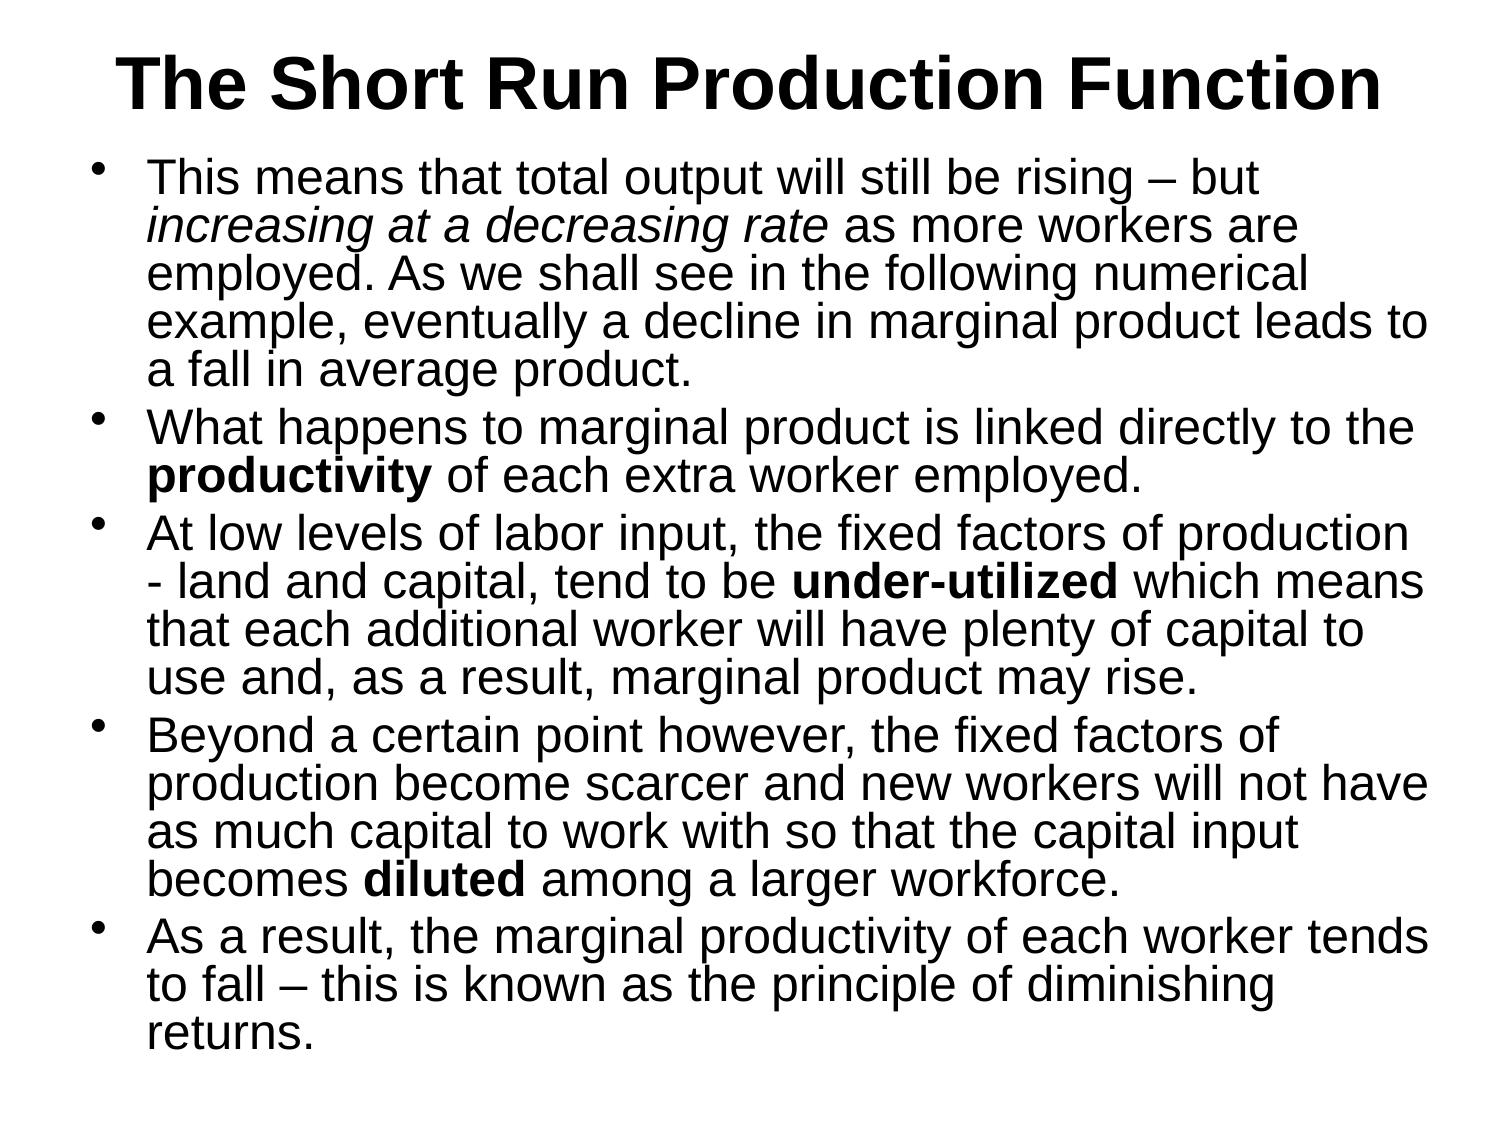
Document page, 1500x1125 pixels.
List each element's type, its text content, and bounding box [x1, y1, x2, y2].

list This means that total output will still be rising – but increasing at a decreasing rate as more workers are employed. As we shall see in the following numerical example, eventually a decline in marginal product leads to a fall in average product. What happens to marginal product is linked directly to the productivity of each extra worker employed. At low levels of labor input, the fixed factors of production - land and capital, tend to be under-utilized which means that each additional worker will have plenty of capital to use and, as a result, marginal product may rise. Beyond a certain point however, the fixed factors of production become scarcer and new workers will not have as much capital to work with so that the capital input becomes diluted among a larger workforce. As a result, the marginal productivity of each worker tends to fall – this is known as the principle of diminishing returns. [74, 148, 1448, 1125]
title The Short Run Production Function [74, 44, 1426, 114]
